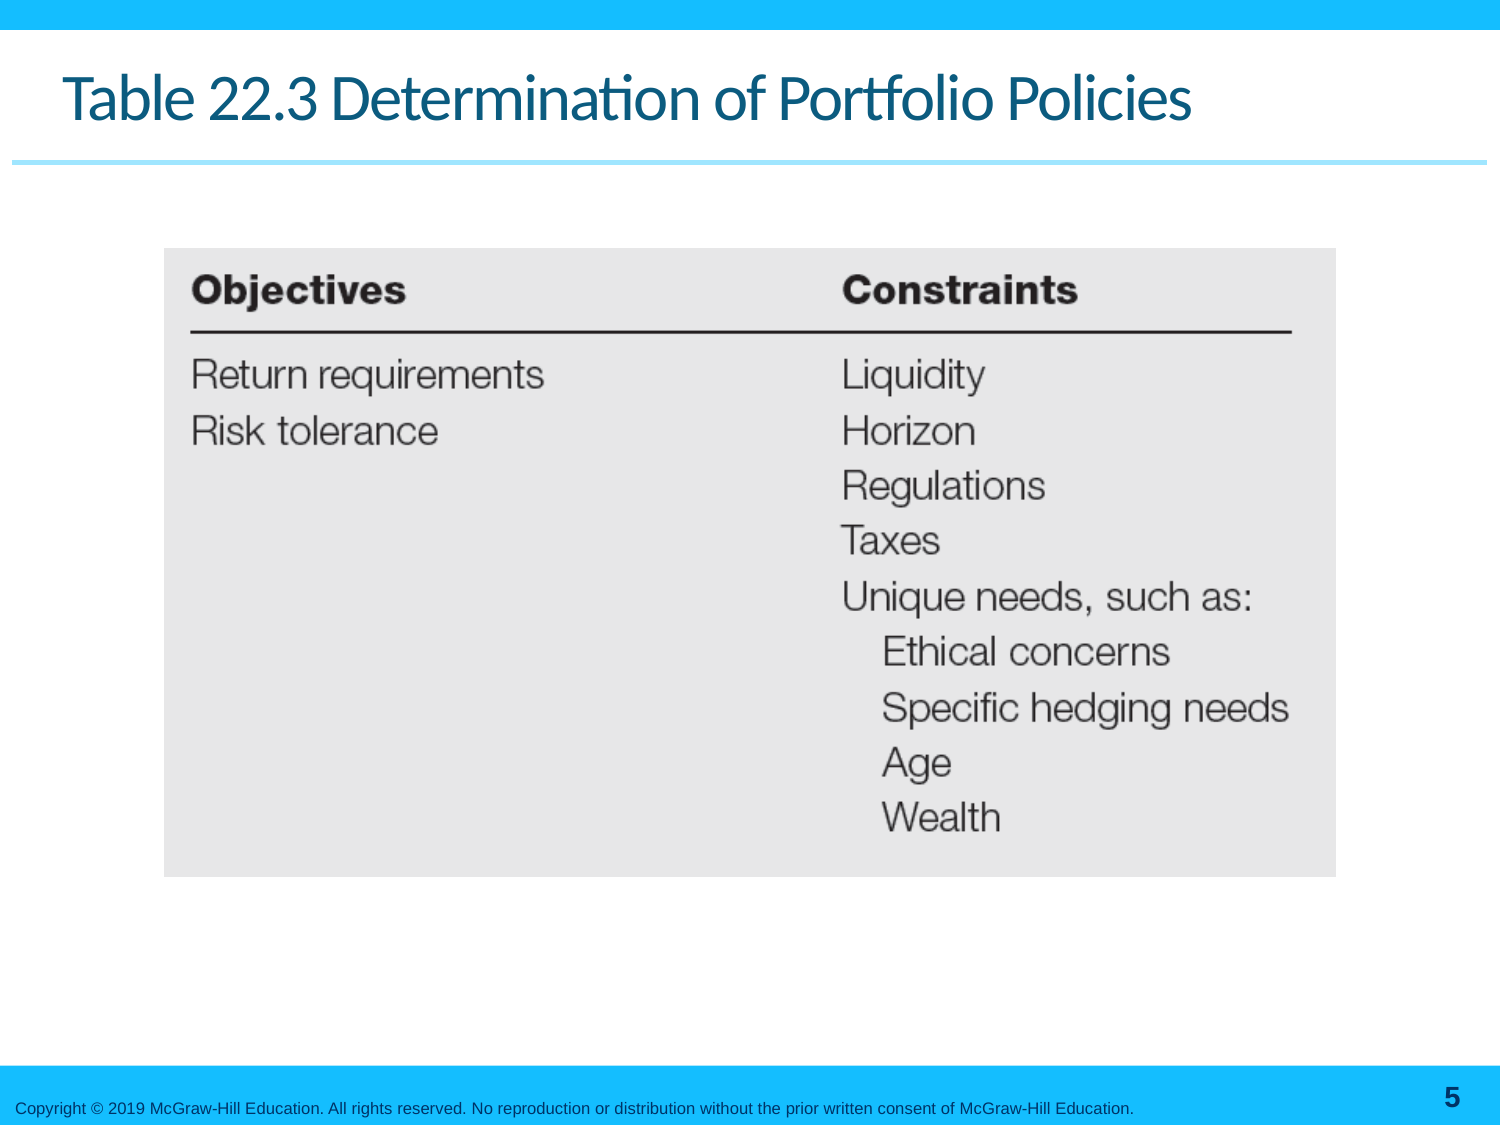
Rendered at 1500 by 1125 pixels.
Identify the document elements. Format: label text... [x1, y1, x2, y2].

picture [164, 248, 1336, 877]
title Table 22.3 Determination of Portfolio Policies [47, 24, 1453, 163]
